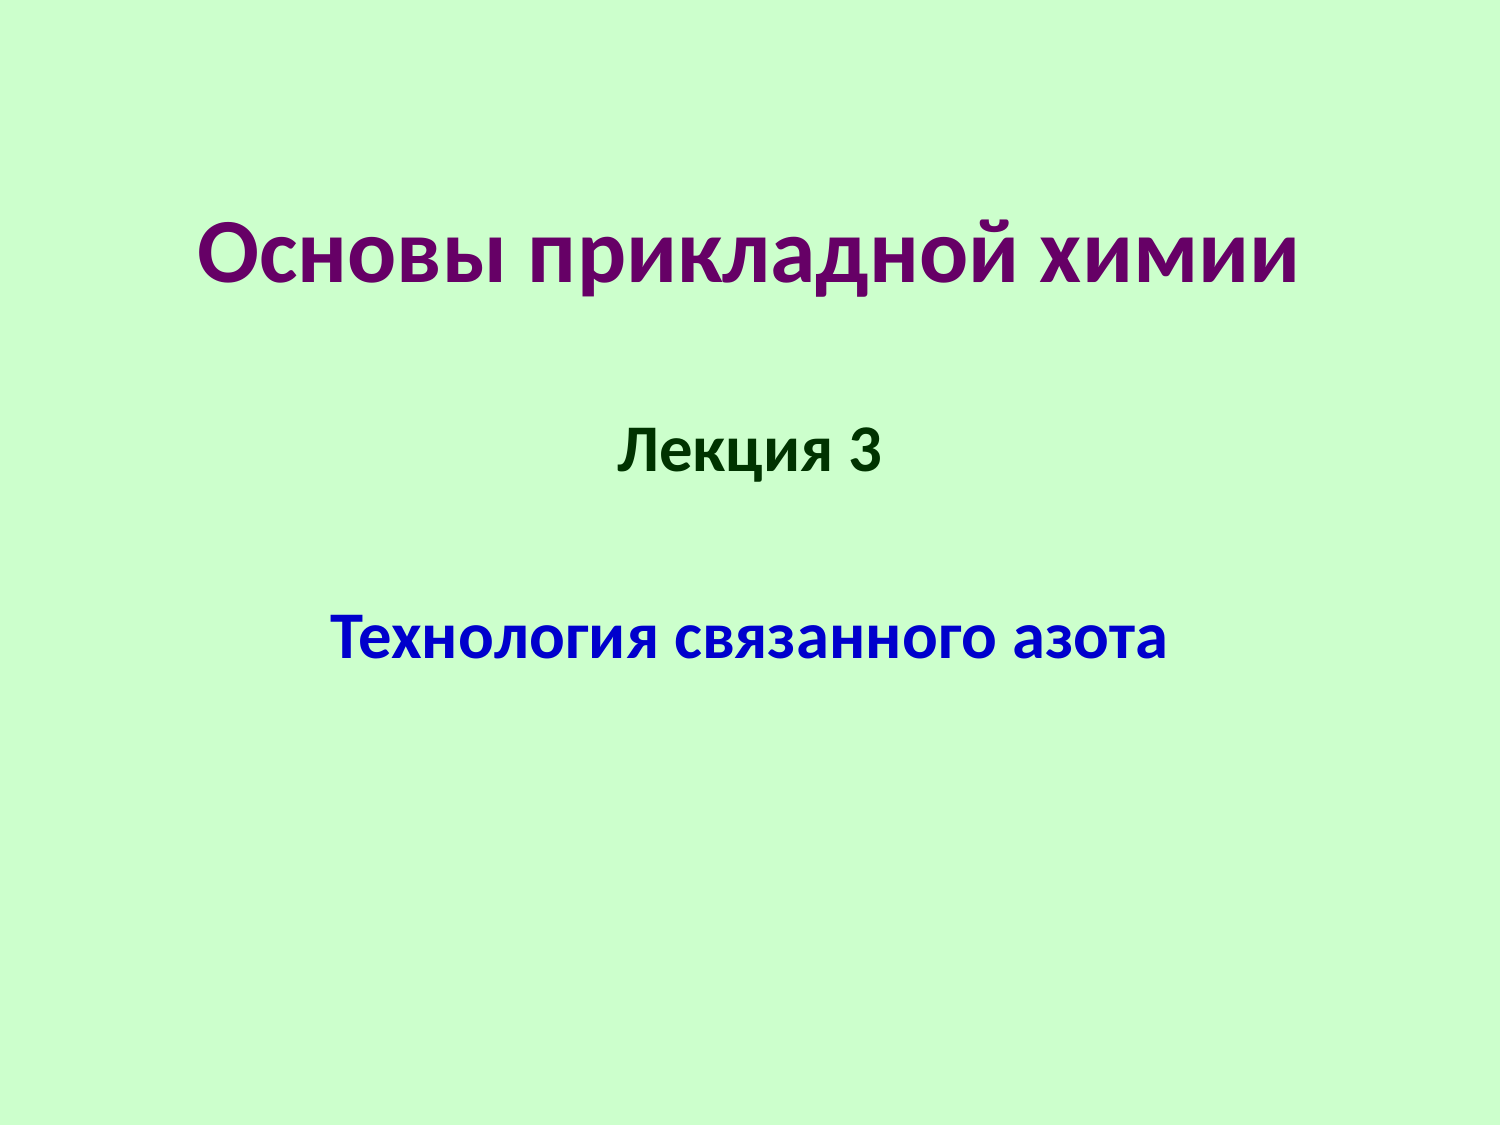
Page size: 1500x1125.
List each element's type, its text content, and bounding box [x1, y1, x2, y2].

subtitle Лекция 3 Технология связанного азота [225, 397, 1275, 925]
title Основы прикладной химии [112, 125, 1388, 367]
